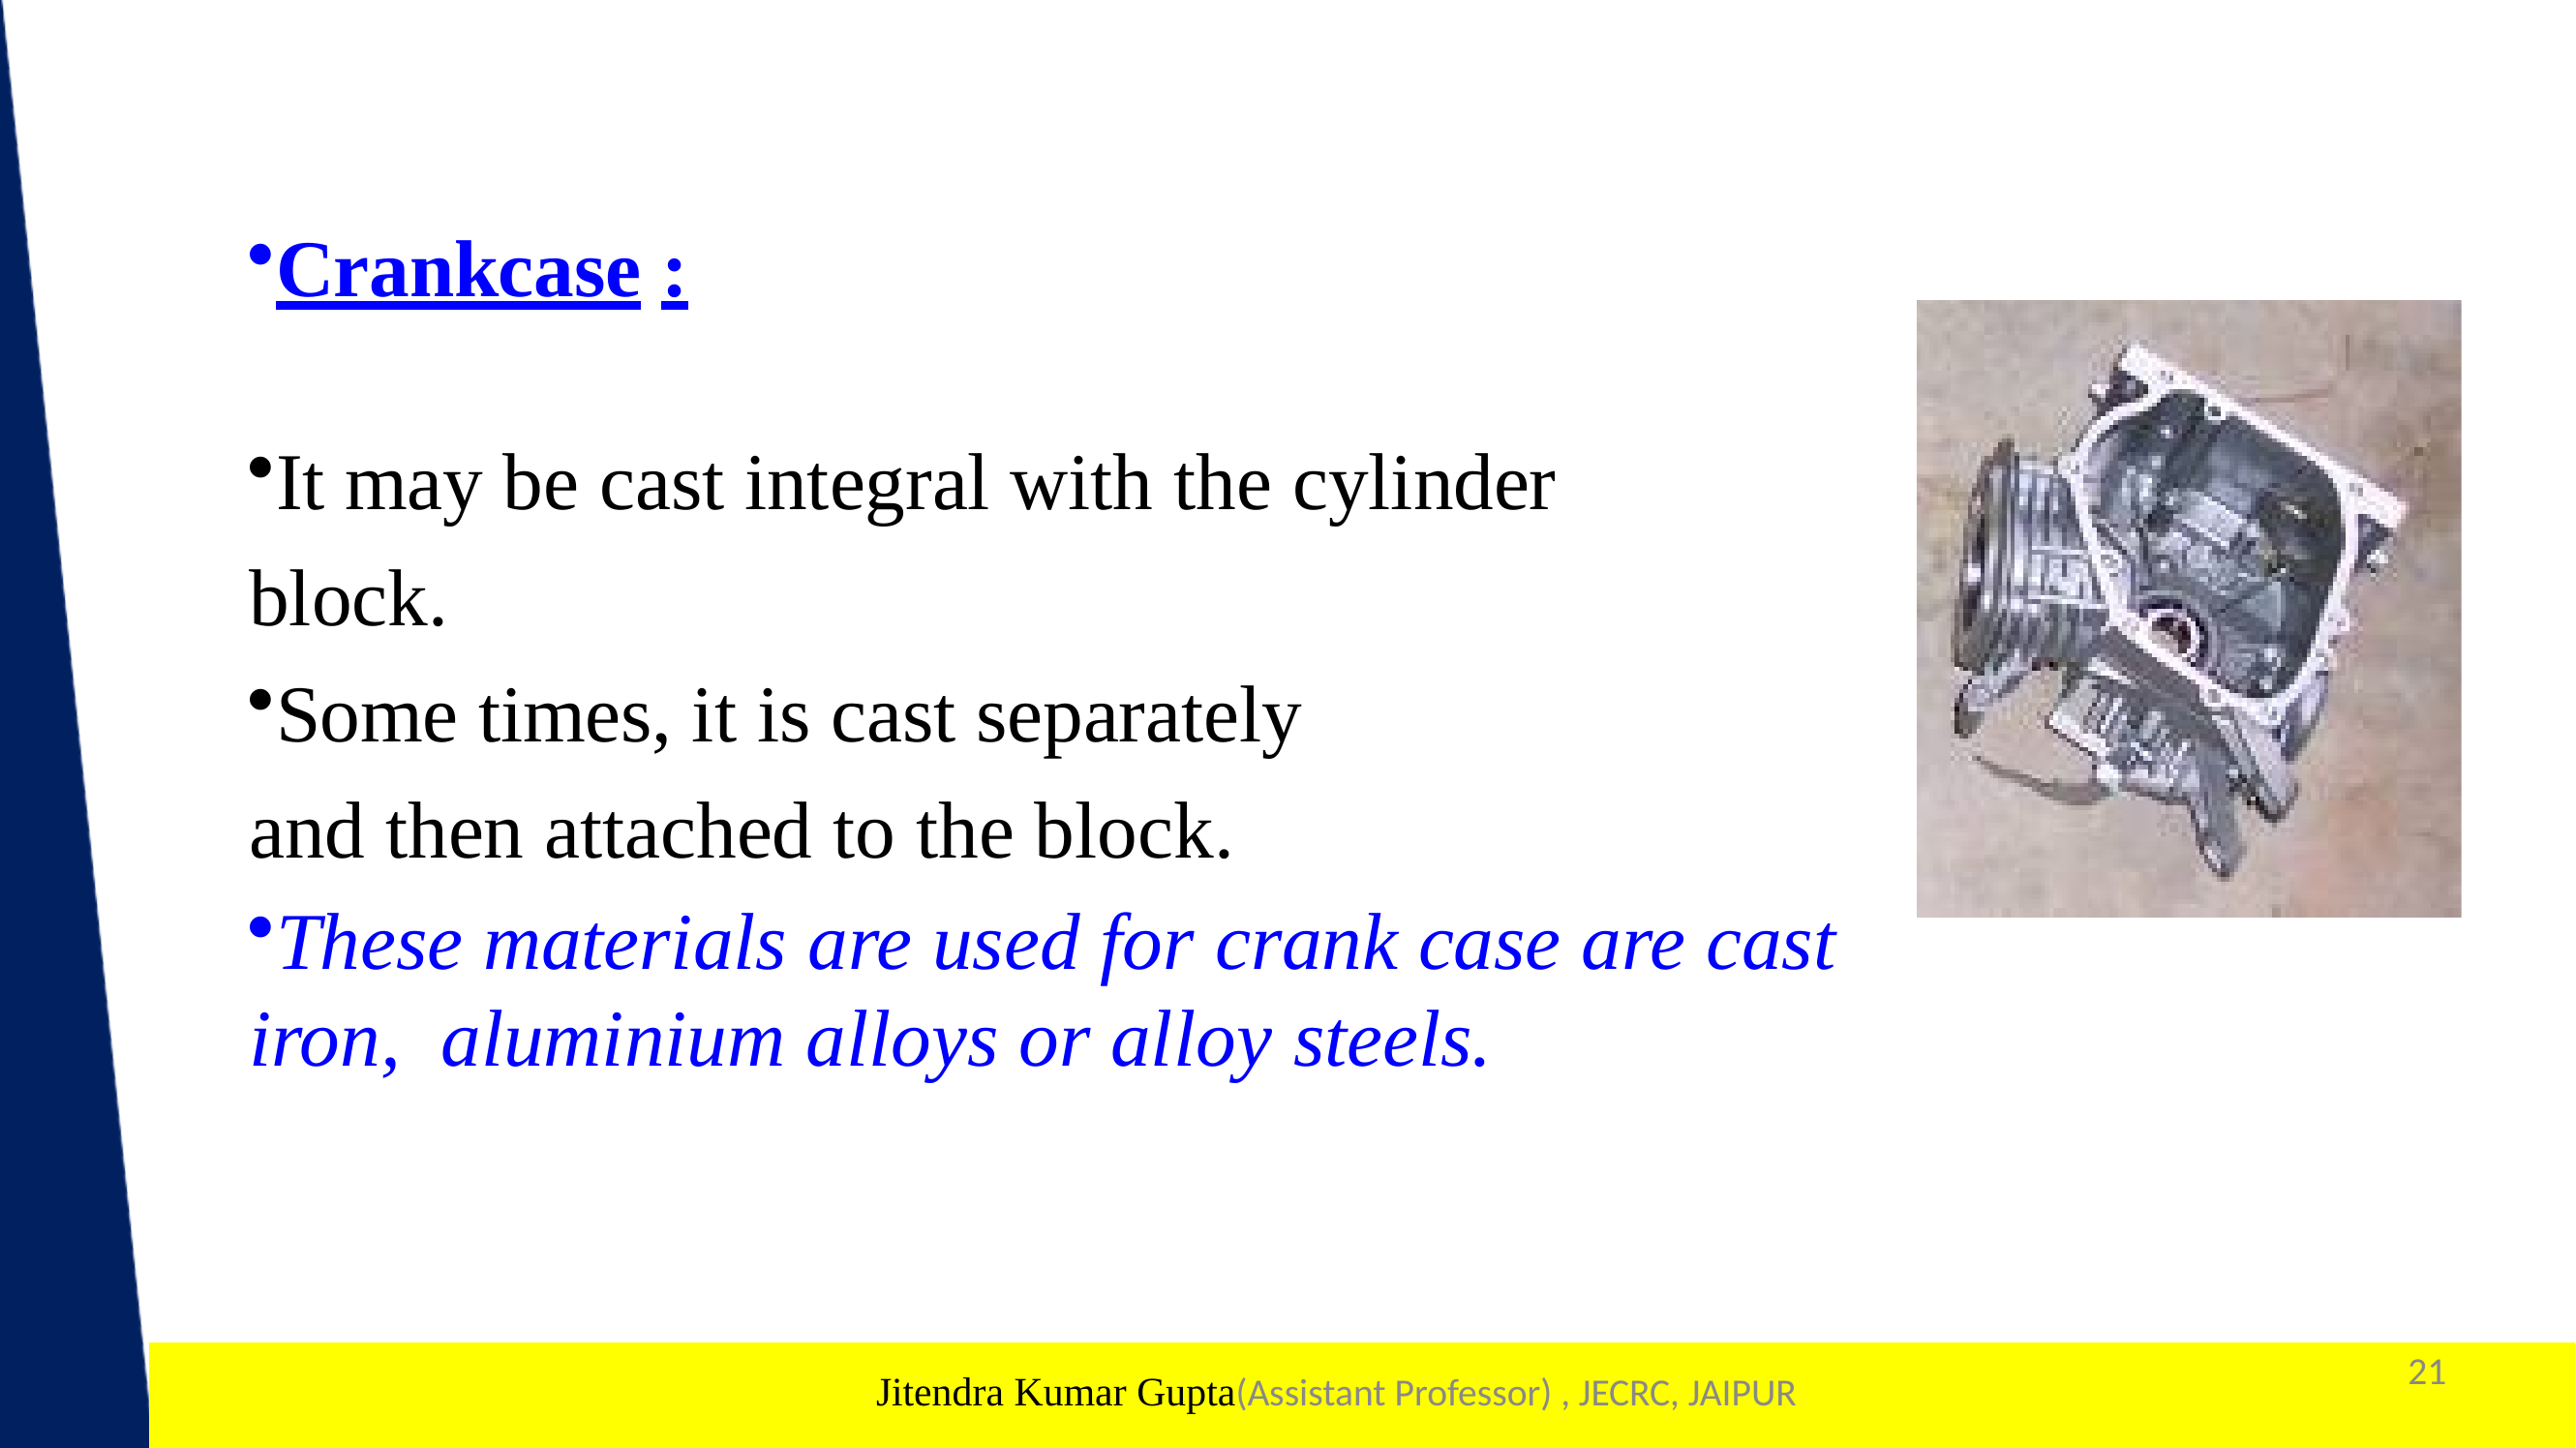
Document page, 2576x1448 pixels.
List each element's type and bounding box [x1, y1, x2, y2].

text_box [0, 0, 2576, 1448]
